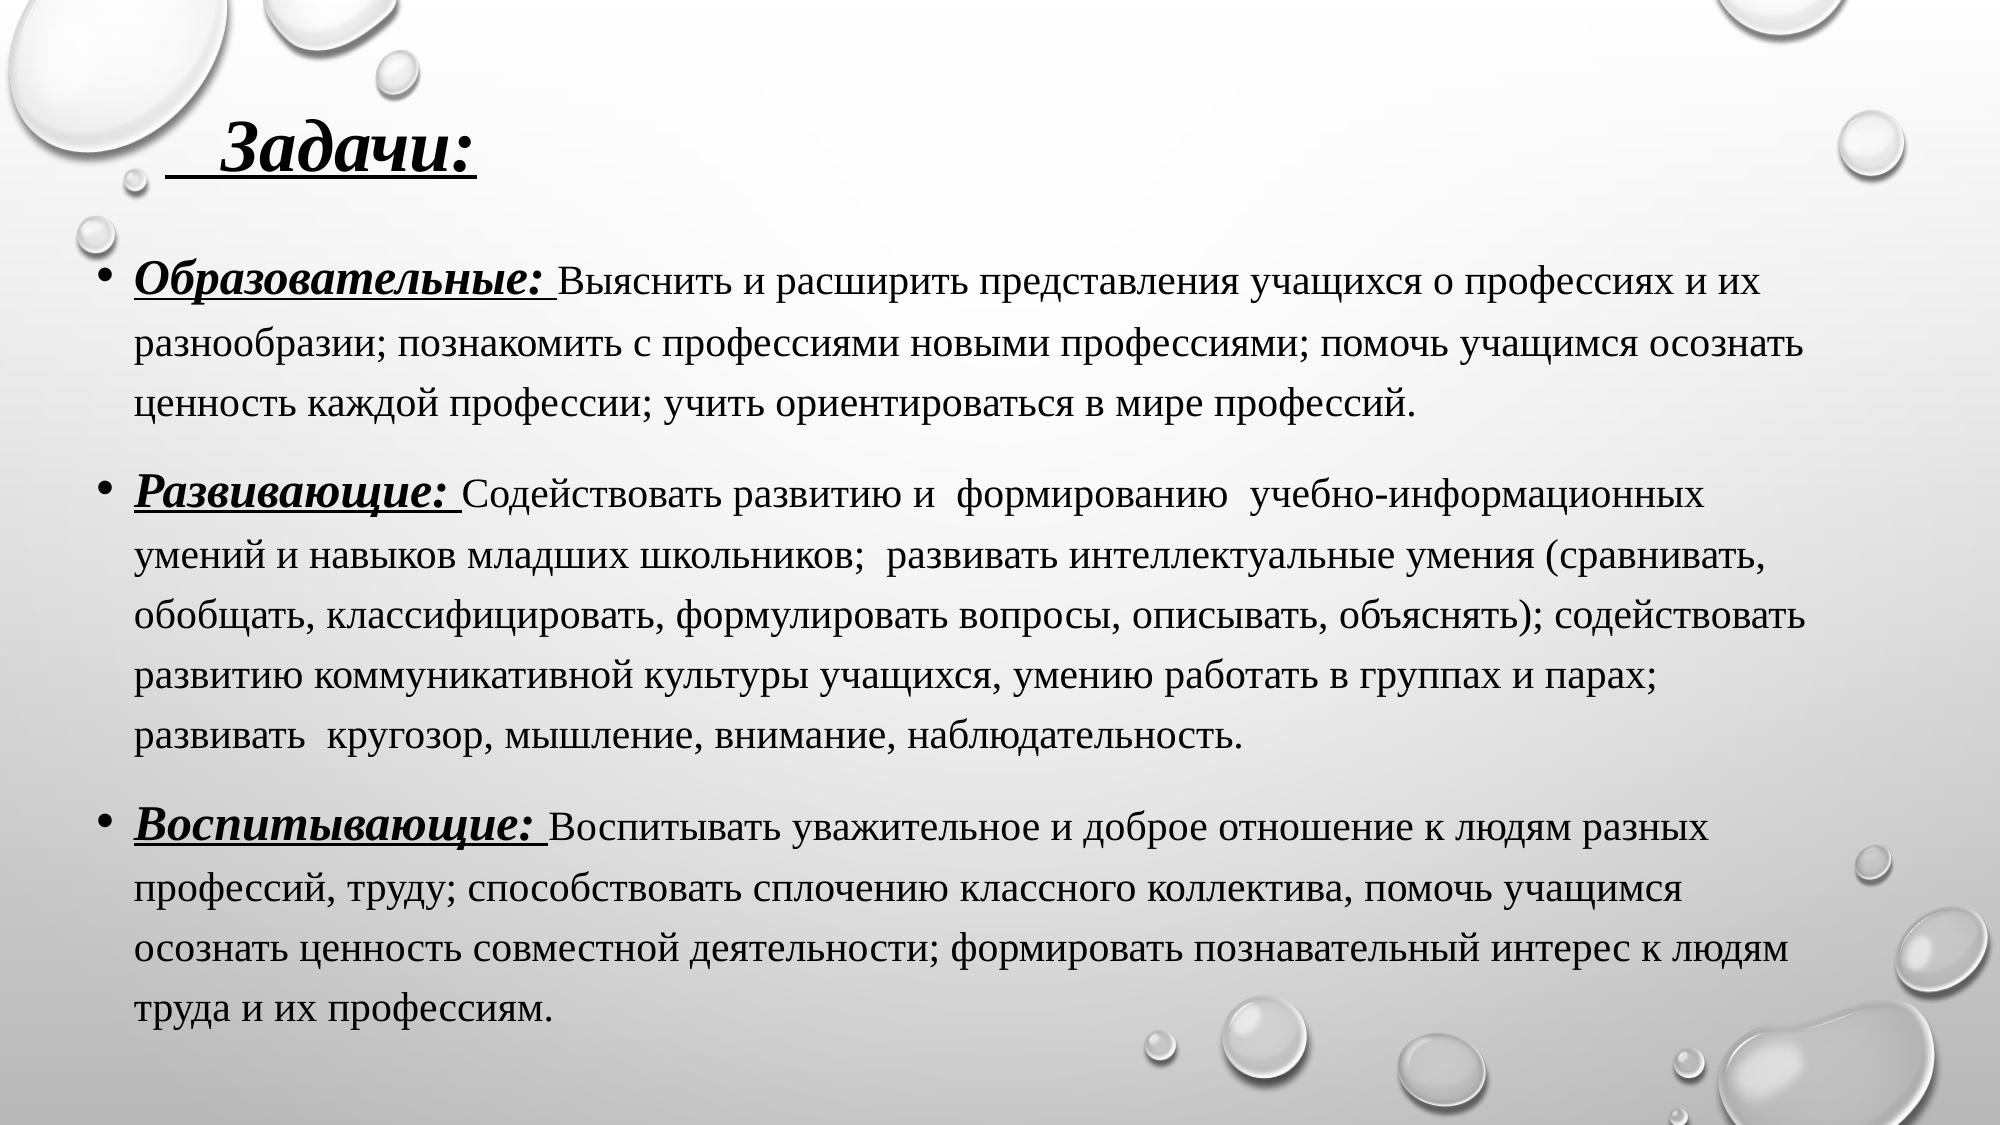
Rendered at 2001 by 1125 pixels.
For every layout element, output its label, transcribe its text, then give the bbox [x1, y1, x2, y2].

picture [0, 0, 2000, 1125]
list Образовательные: Выяснить и расширить представления учащихся о профессиях и их разнообразии; познакомить с профессиями новыми профессиями; помочь учащимся осознать ценность каждой профессии; учить ориентироваться в мире профессий. Развивающие: Содействовать развитию и формированию учебно-информационных умений и навыков младших школьников; развивать интеллектуальные умения (сравнивать, обобщать, классифицировать, формулировать вопросы, описывать, объяснять); содействовать развитию коммуникативной культуры учащихся, умению работать в группах и парах; развивать кругозор, мышление, внимание, наблюдательность. Воспитывающие: Воспитывать уважительное и доброе отношение к людям разных профессий, труду; способствовать сплочению классного коллектива, помочь учащимся осознать ценность совместной деятельности; формировать познавательный интерес к людям труда и их профессиям. [81, 224, 1850, 1080]
title Задачи: [150, 29, 1850, 224]
